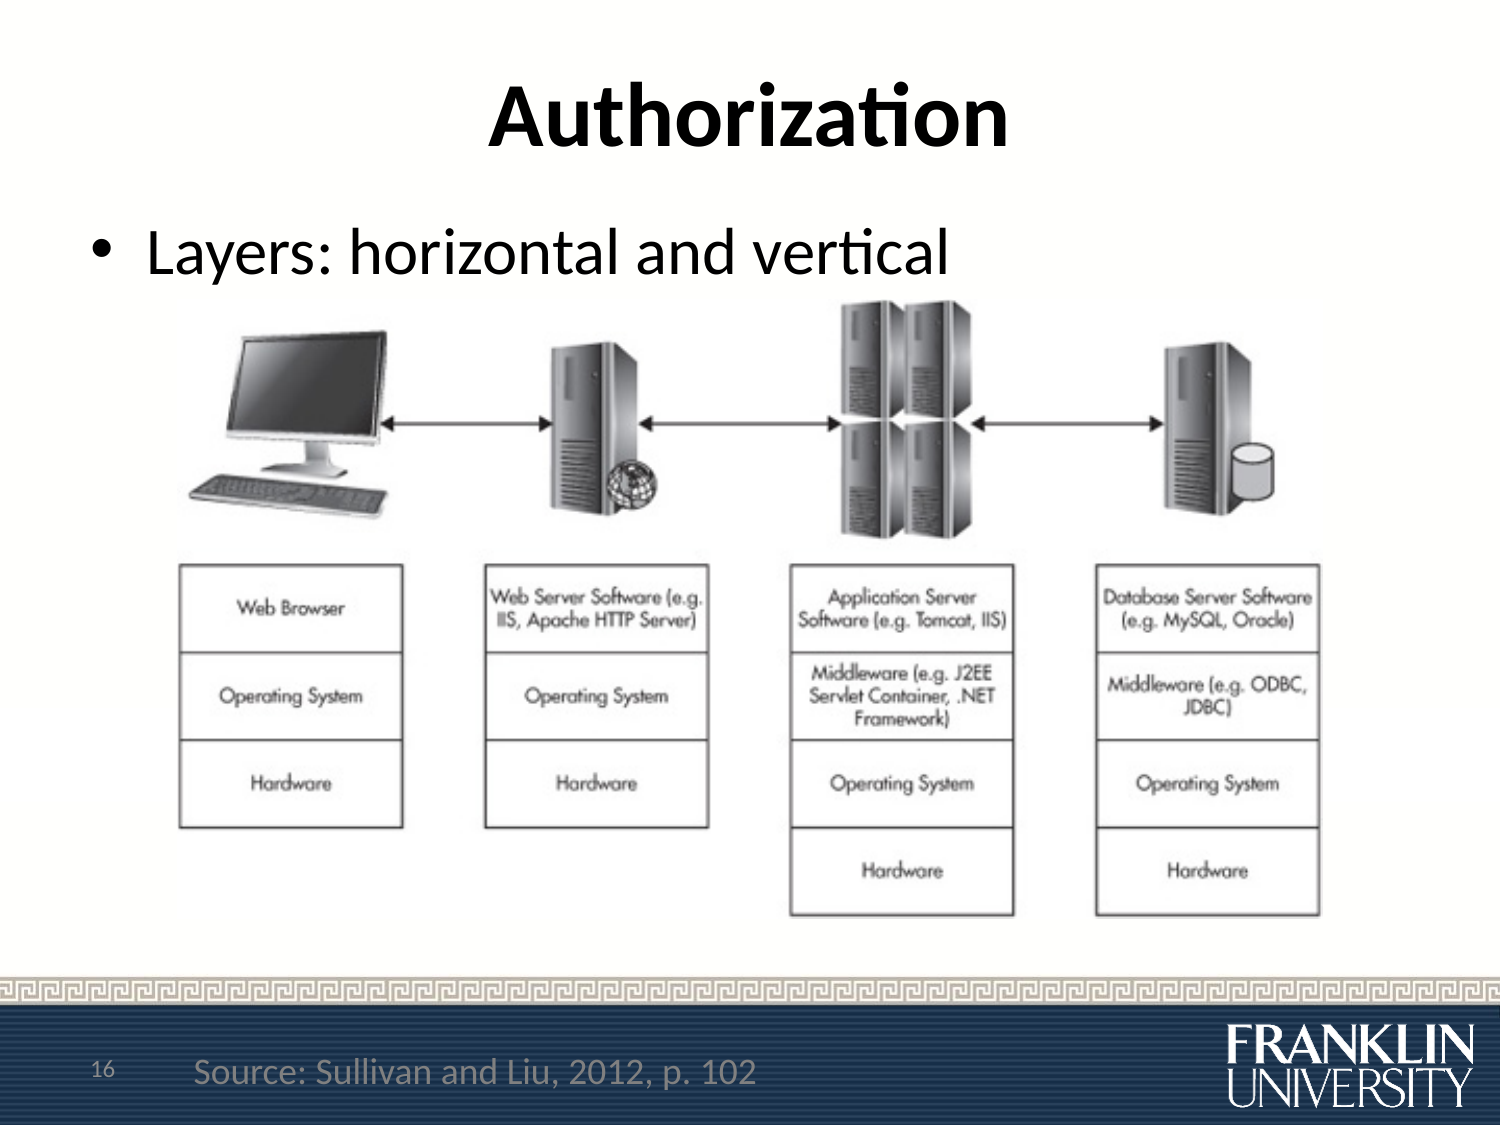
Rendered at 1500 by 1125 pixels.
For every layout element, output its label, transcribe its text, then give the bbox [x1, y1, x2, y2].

title Authorization [75, 45, 1425, 175]
slide_number 16 [75, 1037, 425, 1098]
picture [0, 0, 1500, 1125]
list Layers: horizontal and vertical [75, 200, 1425, 963]
text_box Source: Sullivan and Liu, 2012, p. 102 [178, 1039, 773, 1100]
